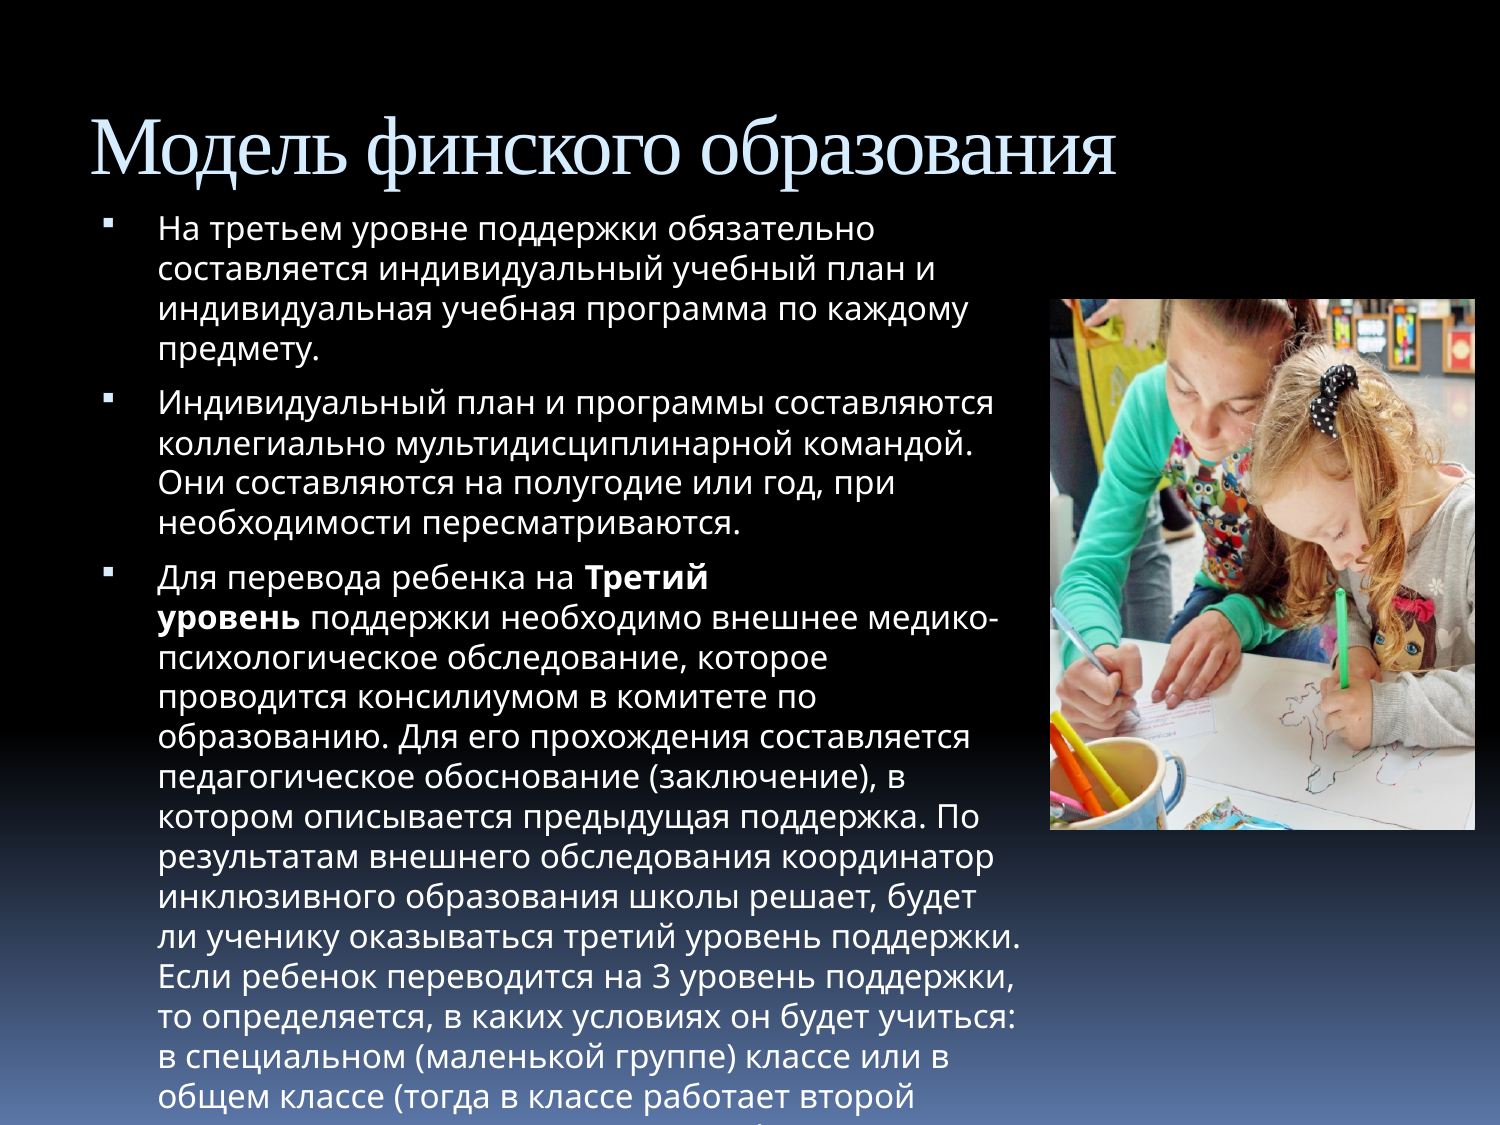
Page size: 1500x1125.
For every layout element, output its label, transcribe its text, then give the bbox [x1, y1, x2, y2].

title Модель финского образования [75, 83, 1425, 234]
list На третьем уровне поддержки обязательно составляется индивидуальный учебный план и индивидуальная учебная программа по каждому предмету. Индивидуальный план и программы составляются коллегиально мультидисциплинарной командой. Они составляются на полугодие или год, при необходимости пересматриваются. Для перевода ребенка на Третий уровень поддержки необходимо внешнее медико-психологическое обследование, которое проводится консилиумом в комитете по образованию. Для его прохождения составляется педагогическое обоснование (заключение), в котором описывается предыдущая поддержка. По результатам внешнего обследования координатор инклюзивного образования школы решает, будет ли ученику оказываться третий уровень поддержки. Если ребенок переводится на 3 уровень поддержки, то определяется, в каких условиях он будет учиться: в специальном (маленькой группе) классе или в общем классе (тогда в классе работает второй педагог, а если надо, то и помощник). [75, 200, 1038, 1033]
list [1049, 299, 1476, 830]
